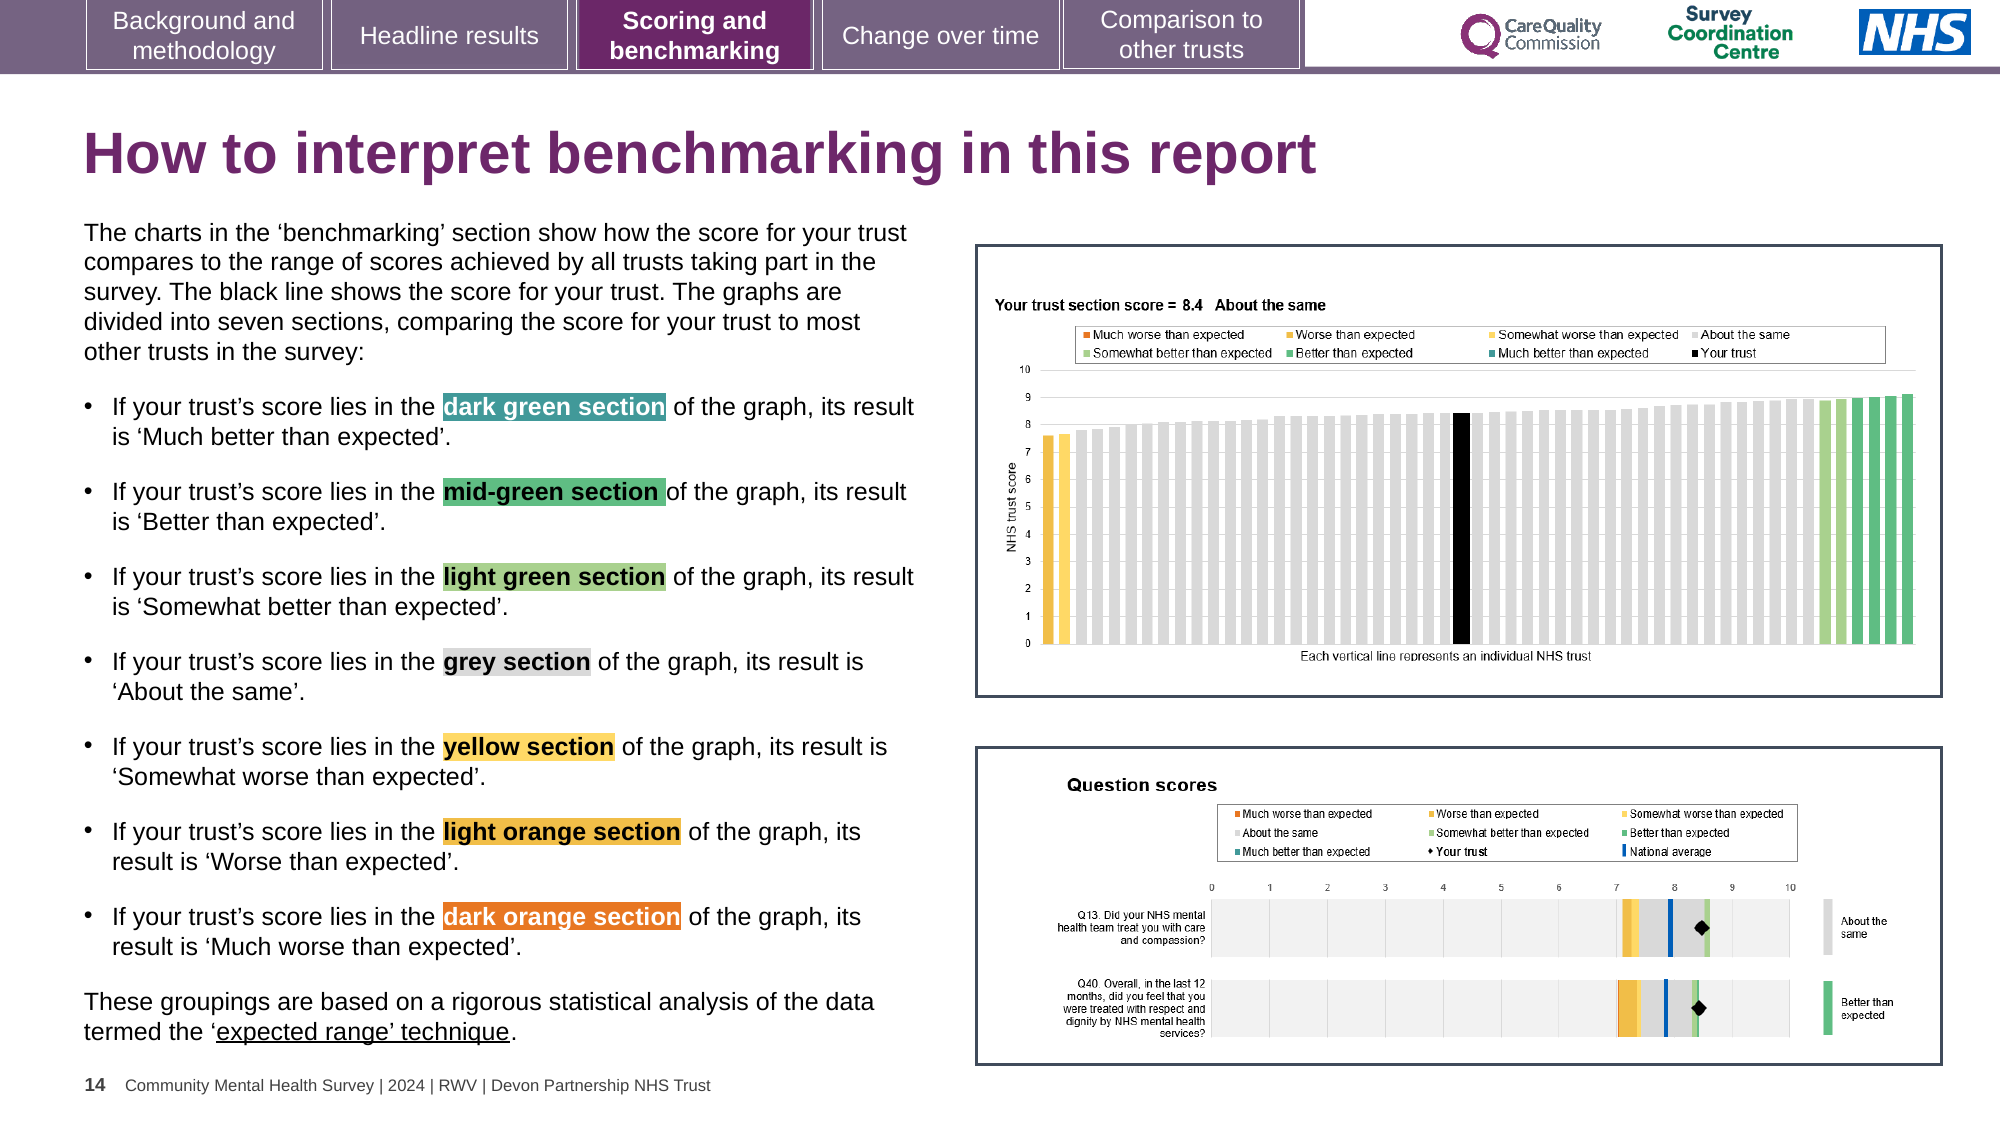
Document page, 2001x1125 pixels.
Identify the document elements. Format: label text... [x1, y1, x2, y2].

text_box 14 [84, 1065, 122, 1125]
title How to interpret benchmarking in this report [68, 100, 1942, 209]
picture [1045, 772, 1897, 1062]
text_box The charts in the ‘benchmarking’ section show how the score for your trust compares to the range of scores achieved by all trusts taking part in the survey. The black line shows the score for your trust. The graphs are divided into seven sections, comparing the score for your trust to most other trusts in the survey: If your trust’s score lies in the dark green section of the graph, its result is ‘Much better than expected’. If your trust’s score lies in the mid-green section of the graph, its result is ‘Better than expected’. If your trust’s score lies in the light green section of the graph, its result is ‘Somewhat better than expected’. If your trust’s score lies in the grey section of the graph, its result is ‘About the same’. If your trust’s score lies in the yellow section of the graph, its result is ‘Somewhat worse than expected’. If your trust’s score lies in the light orange section of the graph, its result is ‘Worse than expected’. If your trust’s score lies in the dark orange section of the graph, its result is ‘Much worse than expected’. These groupings are based on a rigorous statistical analysis of the data termed the ‘expected range’ technique. [69, 208, 932, 1053]
text_box [976, 245, 1943, 698]
text_box [976, 747, 1943, 1065]
picture [1859, 9, 1971, 55]
picture [1666, 3, 1794, 61]
picture [1460, 13, 1602, 59]
picture [988, 295, 1931, 661]
